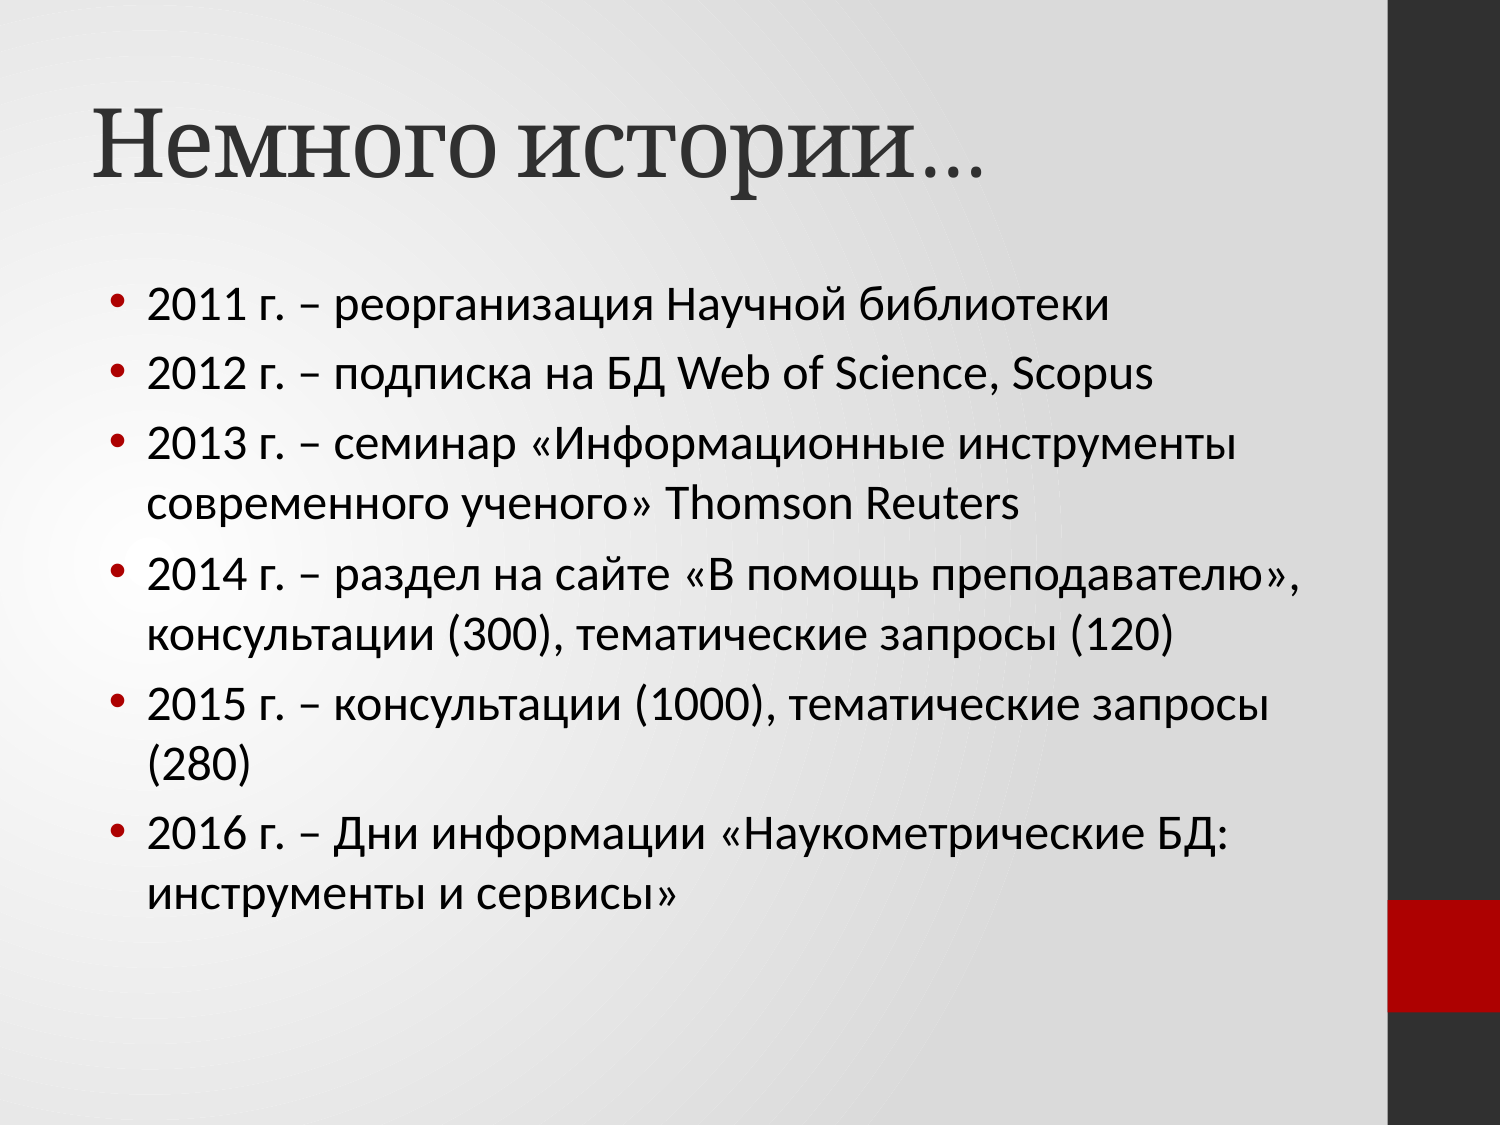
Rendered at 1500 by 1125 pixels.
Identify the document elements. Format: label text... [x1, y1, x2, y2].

title Немного истории… [75, 45, 1325, 233]
list 2011 г. – реорганизация Научной библиотеки 2012 г. – подписка на БД Web of Science, Scopus 2013 г. – семинар «Информационные инструменты современного ученого» Thomson Reuters 2014 г. – раздел на сайте «В помощь преподавателю», консультации (300), тематические запросы (120) 2015 г. – консультации (1000), тематические запросы (280) 2016 г. – Дни информации «Наукометрические БД: инструменты и сервисы» [75, 262, 1325, 1050]
